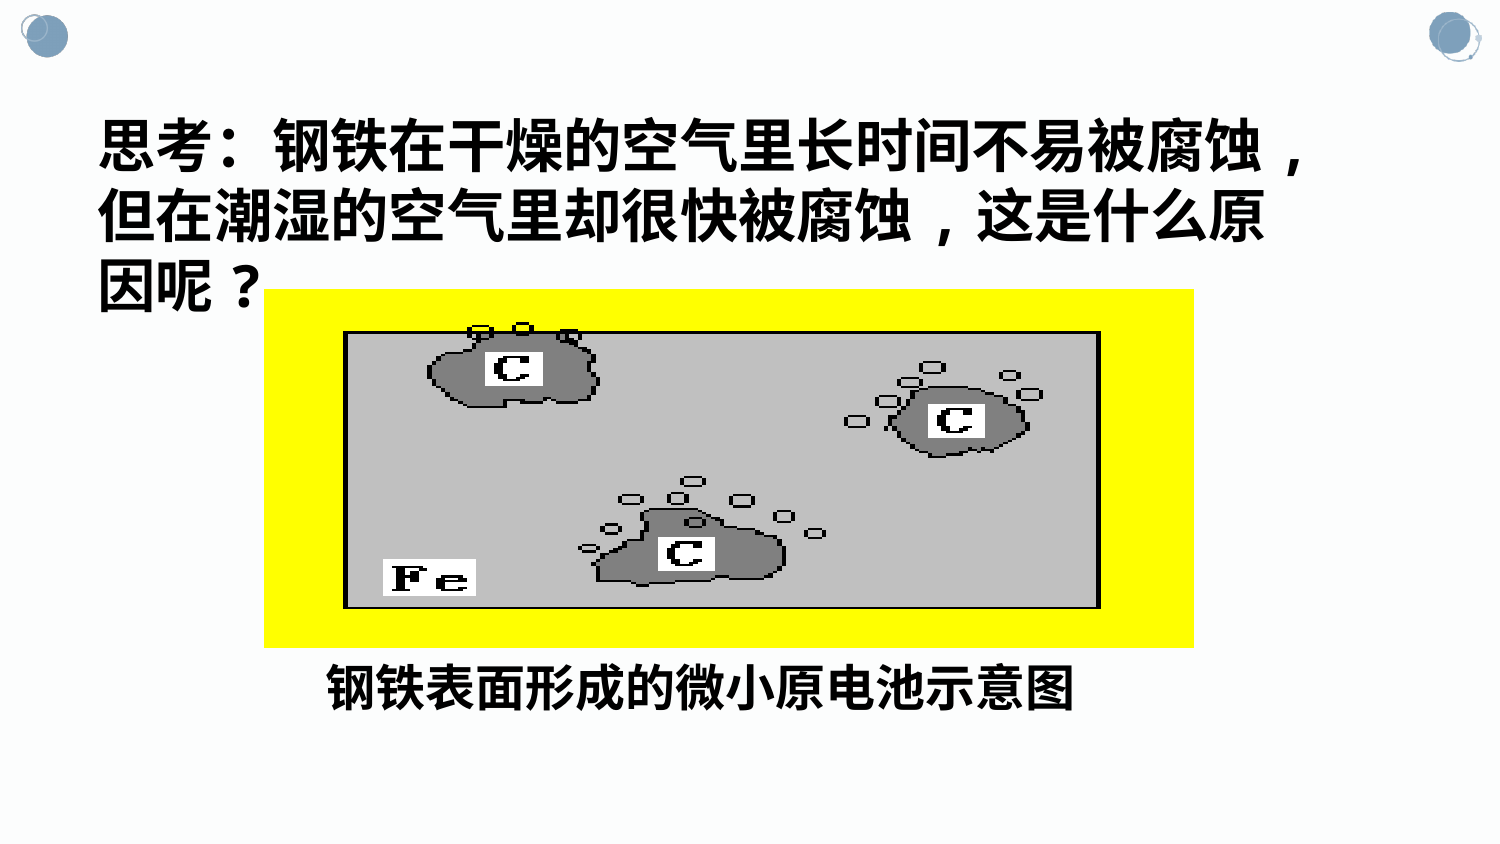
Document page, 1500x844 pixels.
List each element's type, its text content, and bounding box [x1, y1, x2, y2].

picture [264, 289, 1194, 648]
picture [1411, 0, 1500, 73]
text_box 思考：钢铁在干燥的空气里长时间不易被腐蚀,但在潮湿的空气里却很快被腐蚀,这是什么原因呢? [83, 101, 1332, 326]
text_box 钢铁表面形成的微小原电池示意图 [310, 649, 1206, 724]
picture [0, 0, 89, 73]
